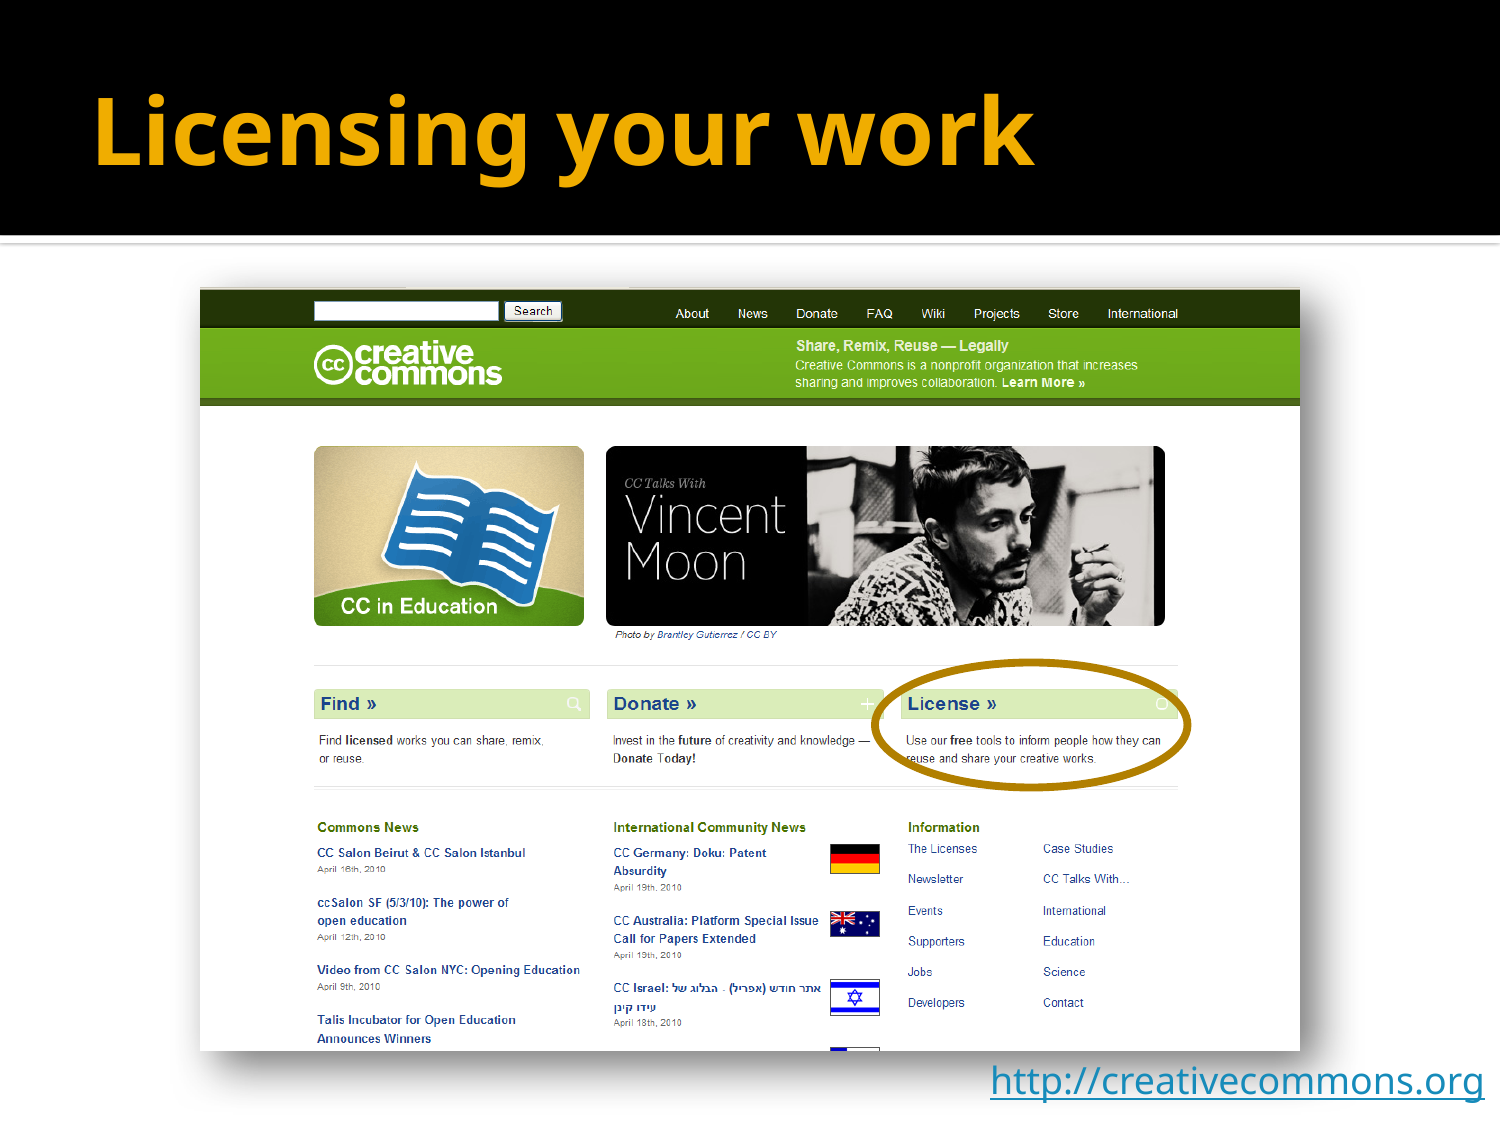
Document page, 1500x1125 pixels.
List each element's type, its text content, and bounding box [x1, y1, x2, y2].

text_box http://creativecommons.org [783, 1049, 1500, 1125]
picture [199, 287, 1301, 1051]
title Licensing your work [75, 25, 1425, 231]
